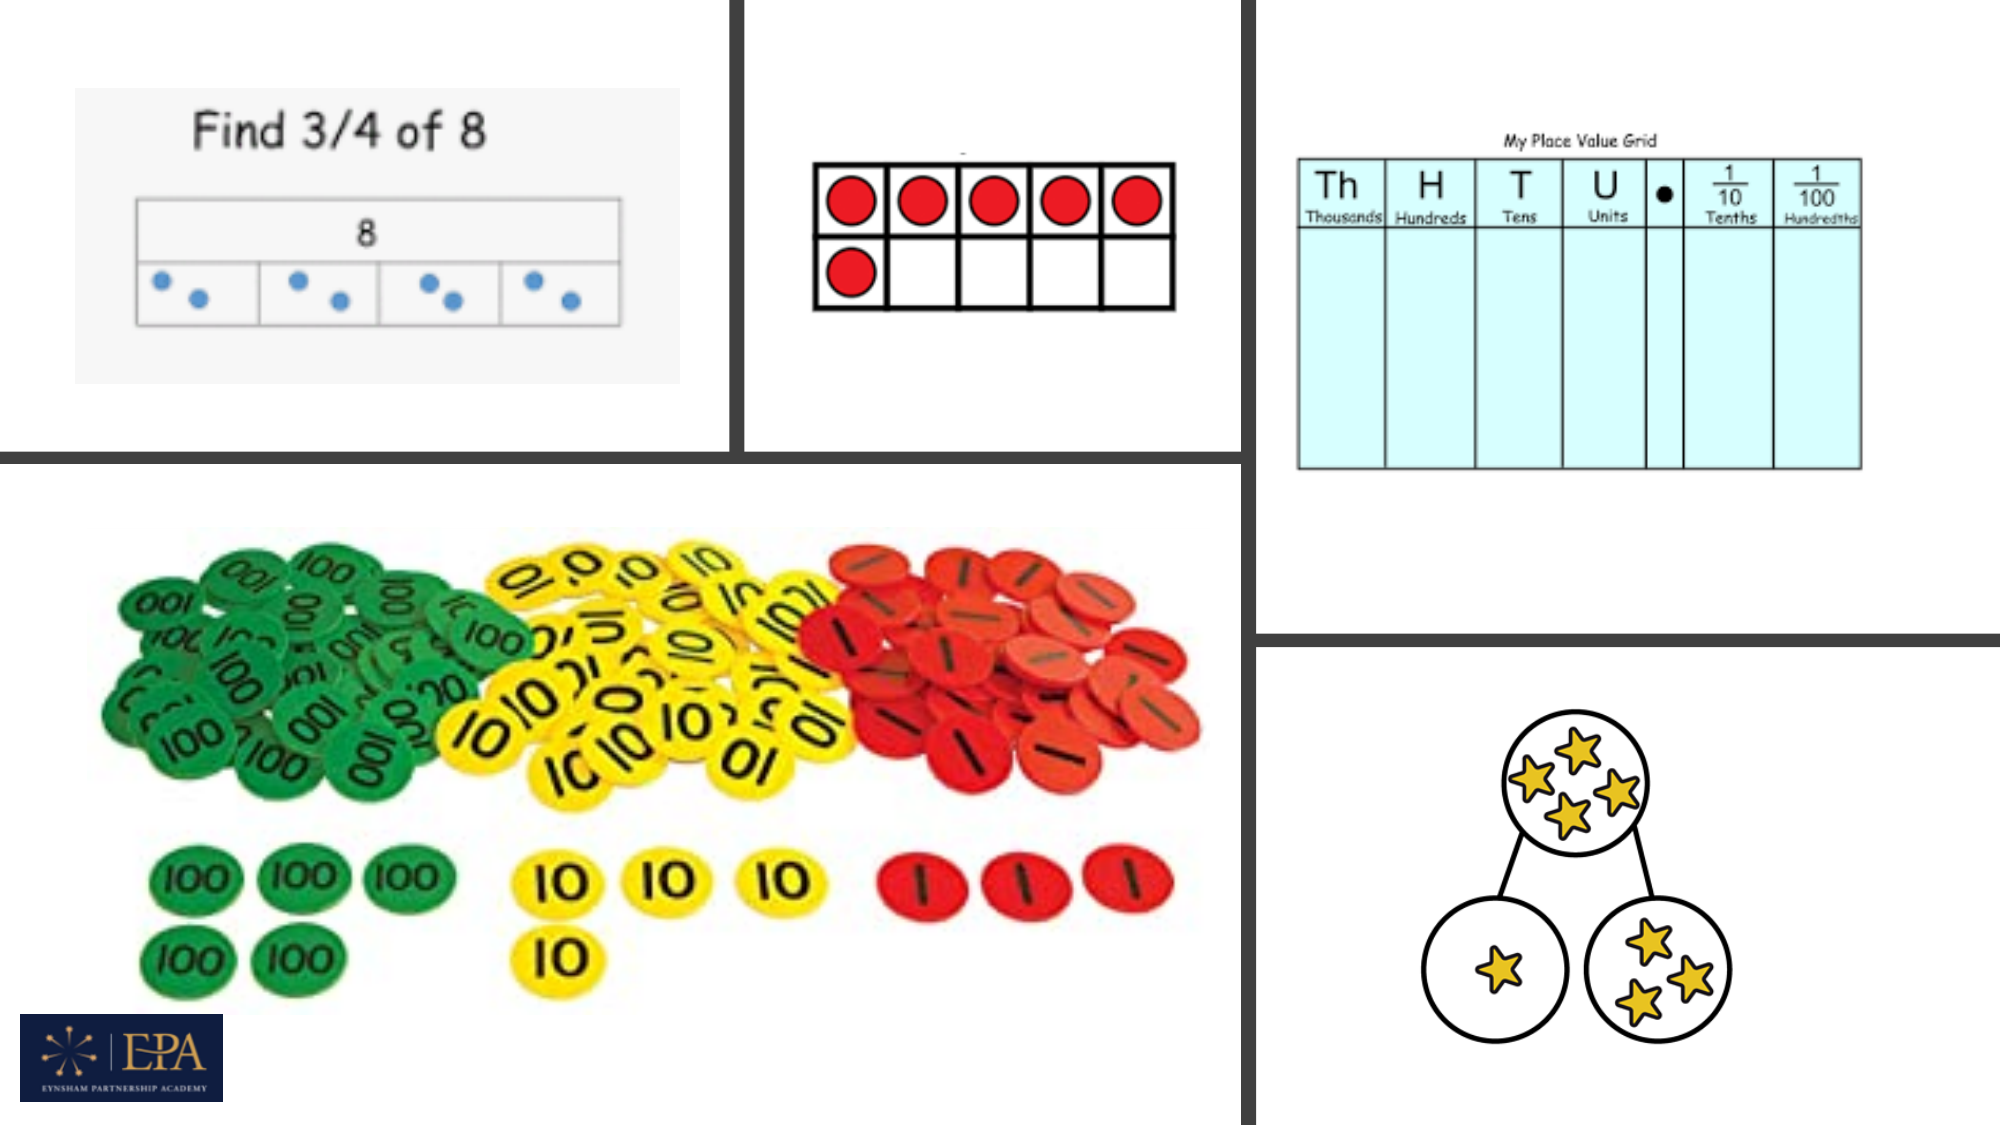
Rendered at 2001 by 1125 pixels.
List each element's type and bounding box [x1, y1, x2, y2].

text_box [1240, 633, 2000, 648]
picture [1322, 684, 1839, 1050]
text_box [0, 451, 1240, 465]
text_box [1240, 0, 1257, 633]
picture [807, 51, 1179, 423]
picture [74, 88, 680, 384]
picture [1288, 117, 1874, 532]
picture [20, 527, 1210, 1102]
text_box [728, 0, 745, 458]
text_box [1240, 648, 1257, 1125]
